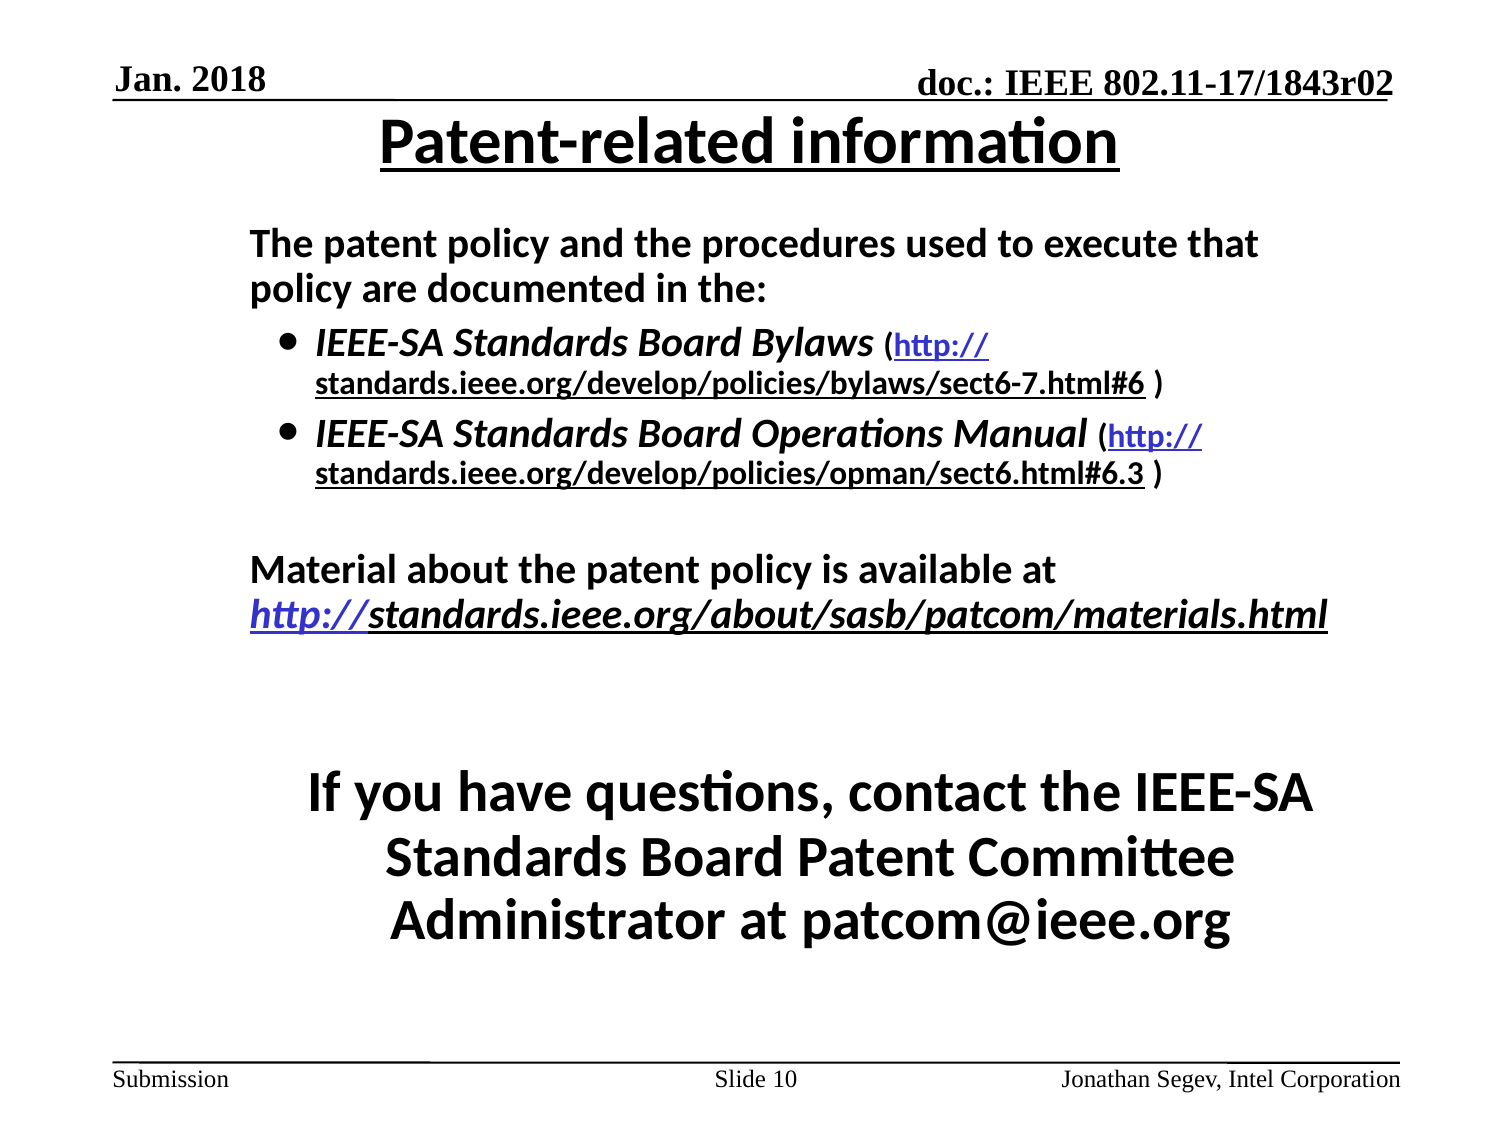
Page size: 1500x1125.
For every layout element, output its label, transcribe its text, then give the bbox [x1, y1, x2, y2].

slide_number Slide 10 [712, 1061, 800, 1123]
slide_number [114, 54, 423, 100]
list The patent policy and the procedures used to execute that policy are documented in the: IEEE-SA Standards Board Bylaws (http://standards.ieee.org/develop/policies/bylaws/sect6-7.html#6 ) IEEE-SA Standards Board Operations Manual (http://standards.ieee.org/develop/policies/opman/sect6.html#6.3 ) Material about the patent policy is available at http://standards.ieee.org/about/sasb/patcom/materials.html If you have questions, contact the IEEE-SA Standards Board Patent Committee Administrator at patcom@ieee.org [112, 196, 1388, 1000]
title Patent-related information [112, 112, 1388, 163]
footer Jonathan Segev, Intel Corporation [878, 1061, 1402, 1093]
